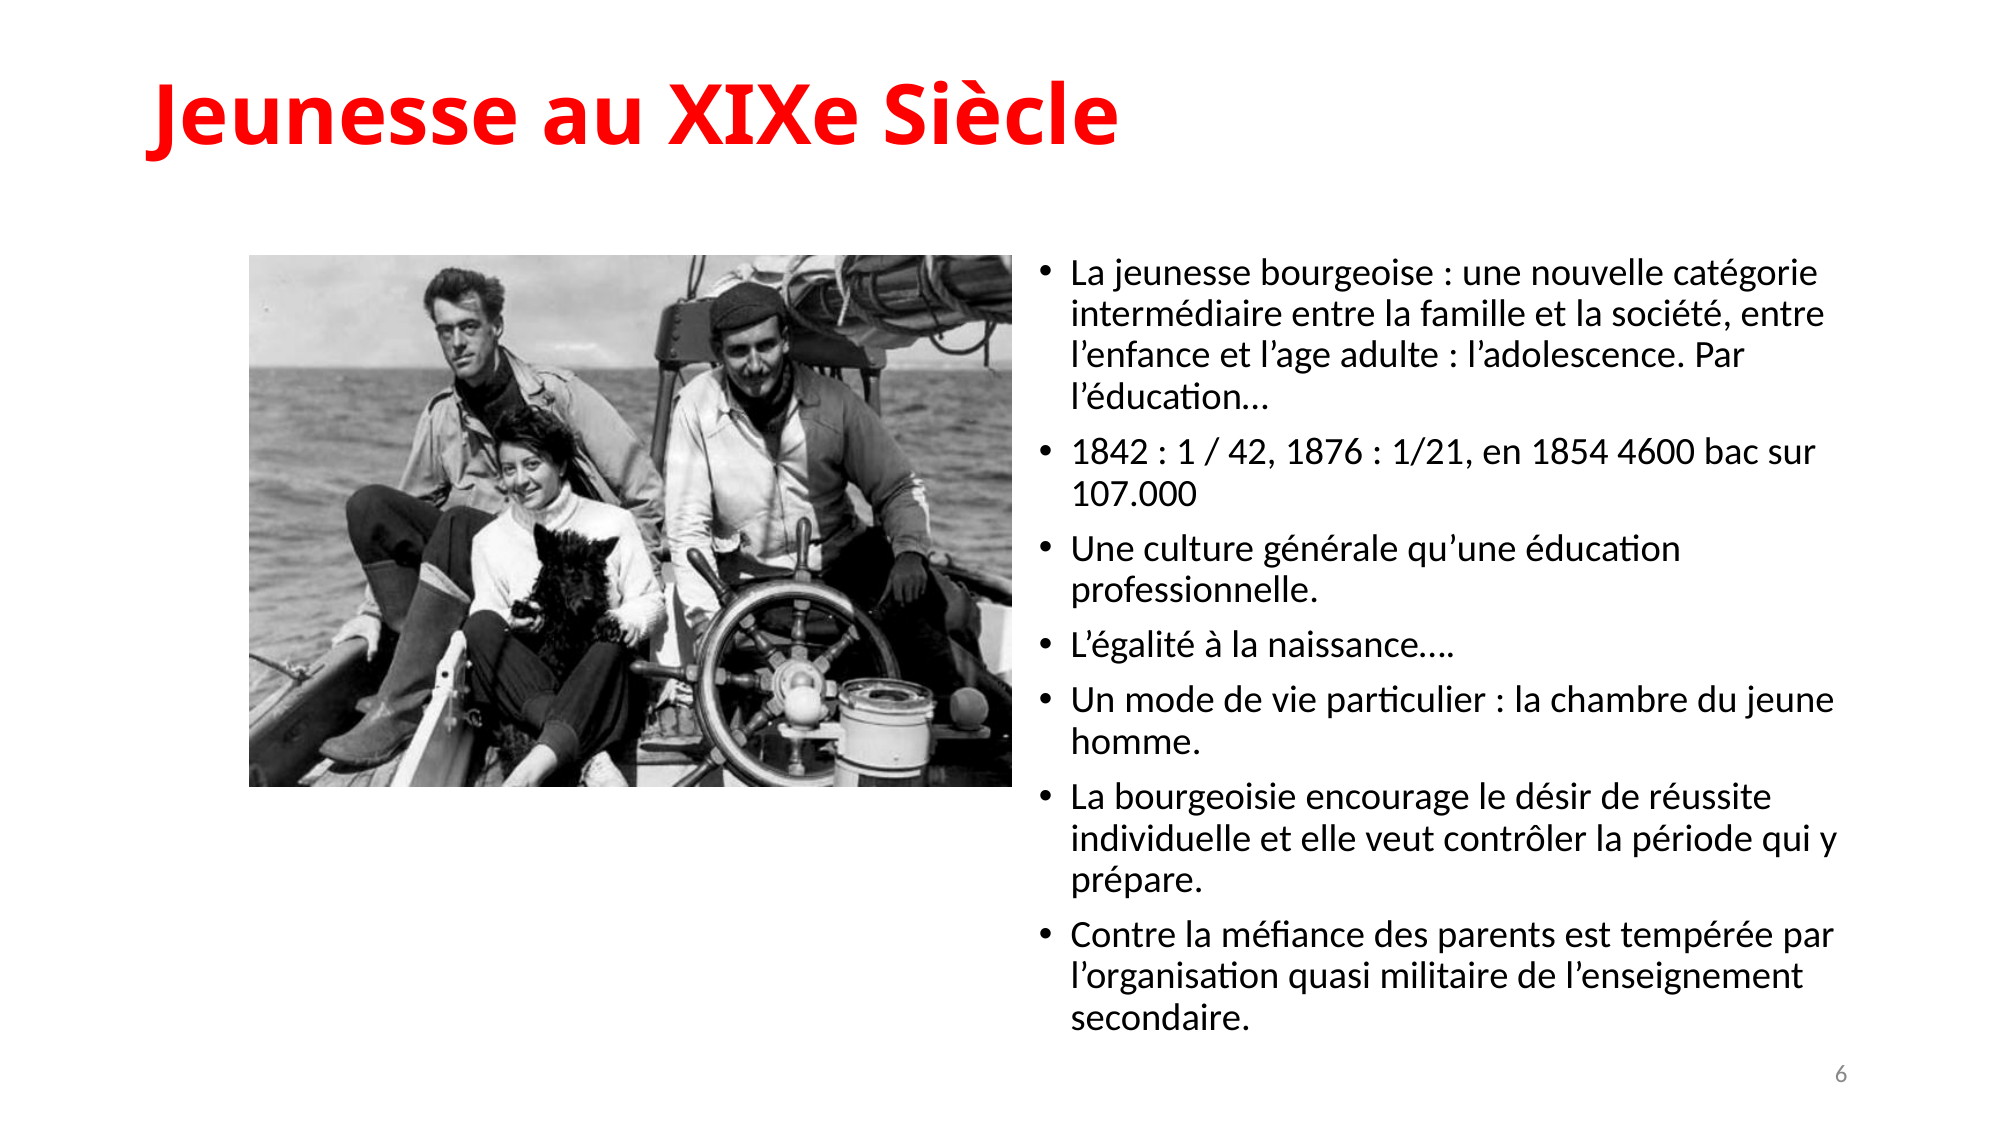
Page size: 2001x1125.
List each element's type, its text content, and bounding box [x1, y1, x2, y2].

picture [249, 255, 1012, 787]
slide_number 6 [1412, 1042, 1863, 1103]
title Jeunesse au XIXe Siècle [137, 64, 1863, 282]
list La jeunesse bourgeoise : une nouvelle catégorie intermédiaire entre la famille et la société, entre l’enfance et l’age adulte : l’adolescence. Par l’éducation… 1842 : 1 / 42, 1876 : 1/21, en 1854 4600 bac sur 107.000 Une culture générale qu’une éducation professionnelle. L’égalité à la naissance…. Un mode de vie particulier : la chambre du jeune homme. La bourgeoisie encourage le désir de réussite individuelle et elle veut contrôler la période qui y prépare. Contre la méfiance des parents est tempérée par l’organisation quasi militaire de l’enseignement secondaire. [1023, 184, 1950, 1055]
